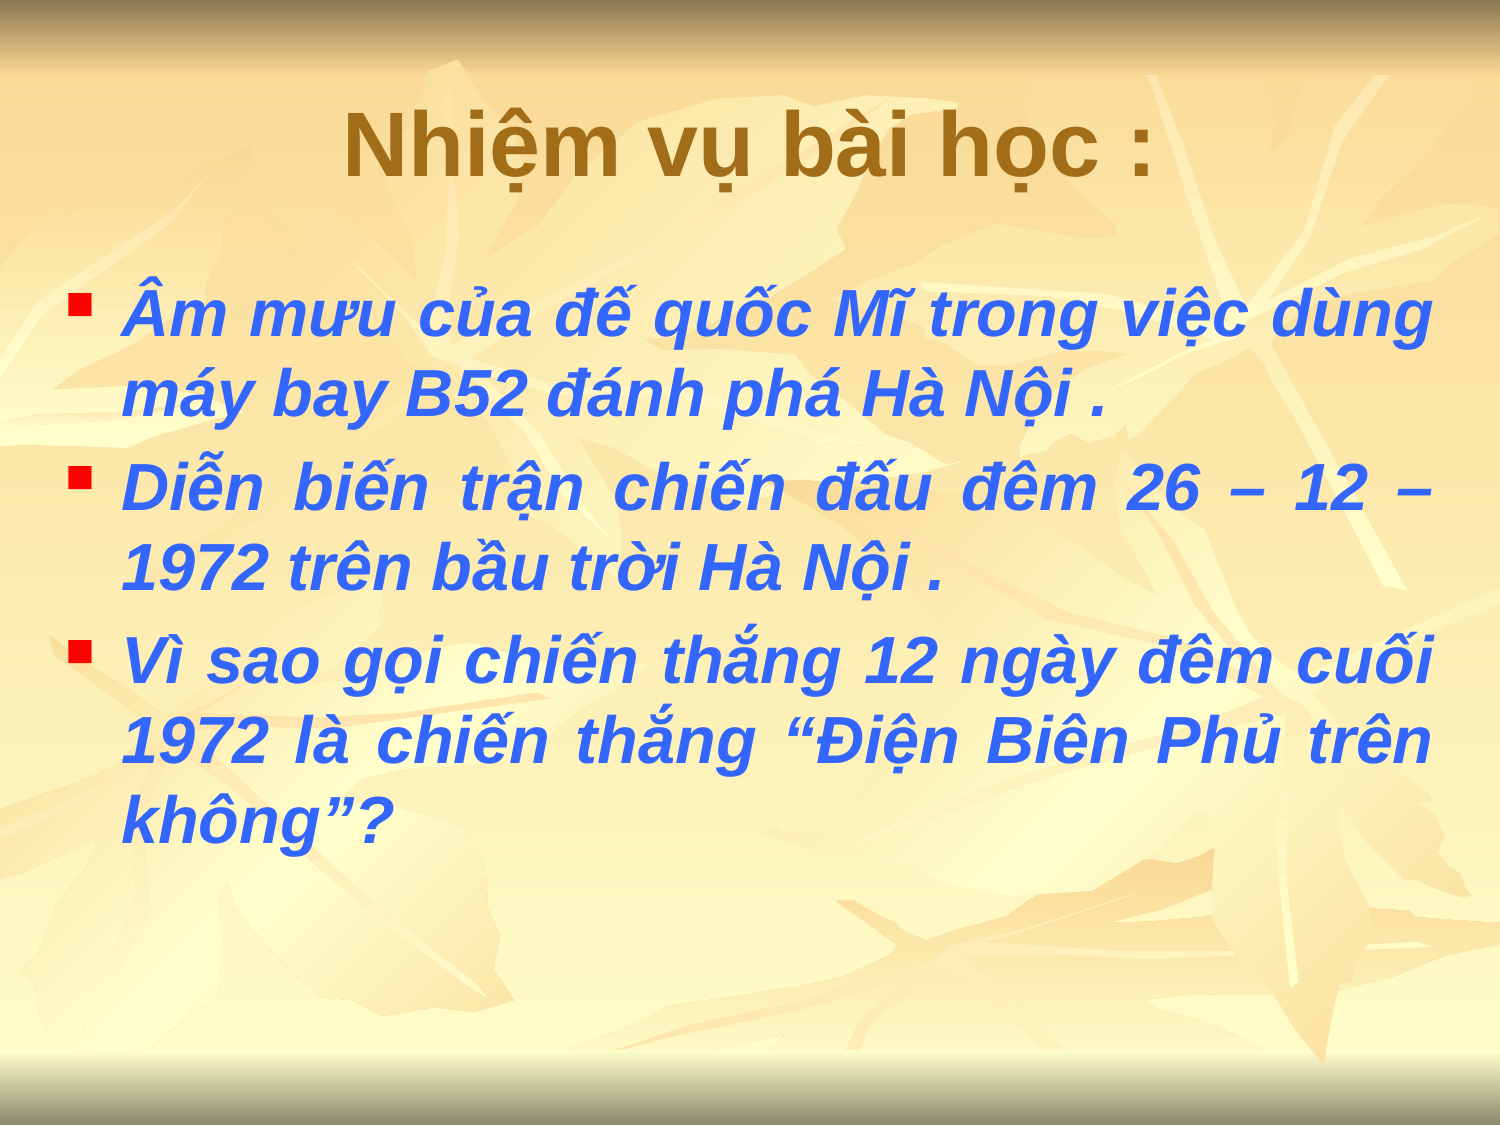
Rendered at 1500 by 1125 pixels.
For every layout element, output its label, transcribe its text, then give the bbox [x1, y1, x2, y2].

list Âm mưu của đế quốc Mĩ trong việc dùng máy bay B52 đánh phá Hà Nội . Diễn biến trận chiến đấu đêm 26 – 12 – 1972 trên bầu trời Hà Nội . Vì sao gọi chiến thắng 12 ngày đêm cuối 1972 là chiến thắng “Điện Biên Phủ trên không”? [49, 262, 1451, 838]
title Nhiệm vụ bài học : [74, 45, 1426, 234]
